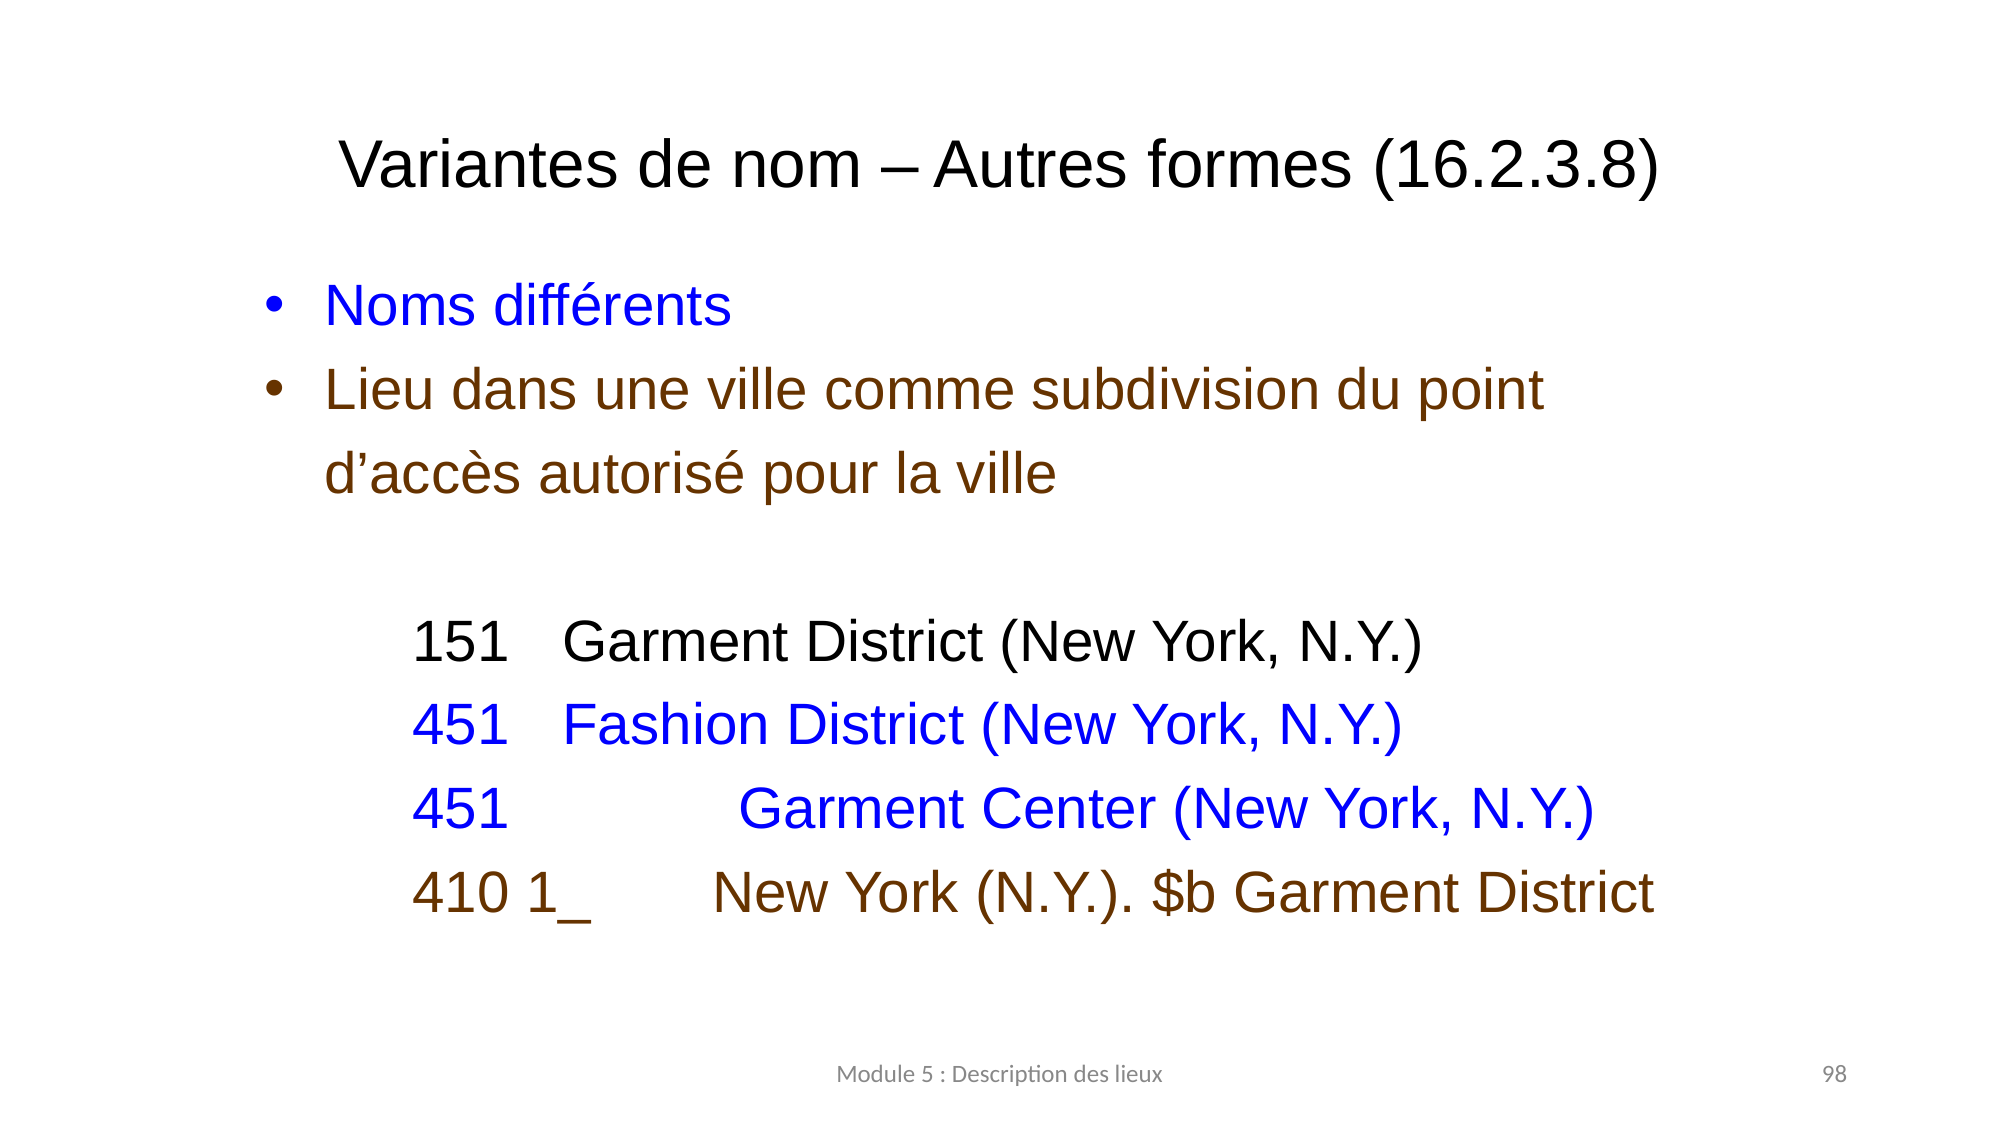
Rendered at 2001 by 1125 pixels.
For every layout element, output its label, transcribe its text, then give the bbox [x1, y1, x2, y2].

footer Module 5 : Description des lieux [662, 1042, 1338, 1103]
slide_number 98 [1412, 1042, 1863, 1103]
title Variantes de nom – Autres formes (16.2.3.8) [137, 163, 1863, 269]
list Noms différents Lieu dans une ville comme subdivision du point d’accès autorisé pour la ville 151 Garment District (New York, N.Y.) 451 Fashion District (New York, N.Y.) 451 Garment Center (New York, N.Y.) 410 1_ New York (N.Y.). $b Garment District [190, 268, 1748, 1059]
